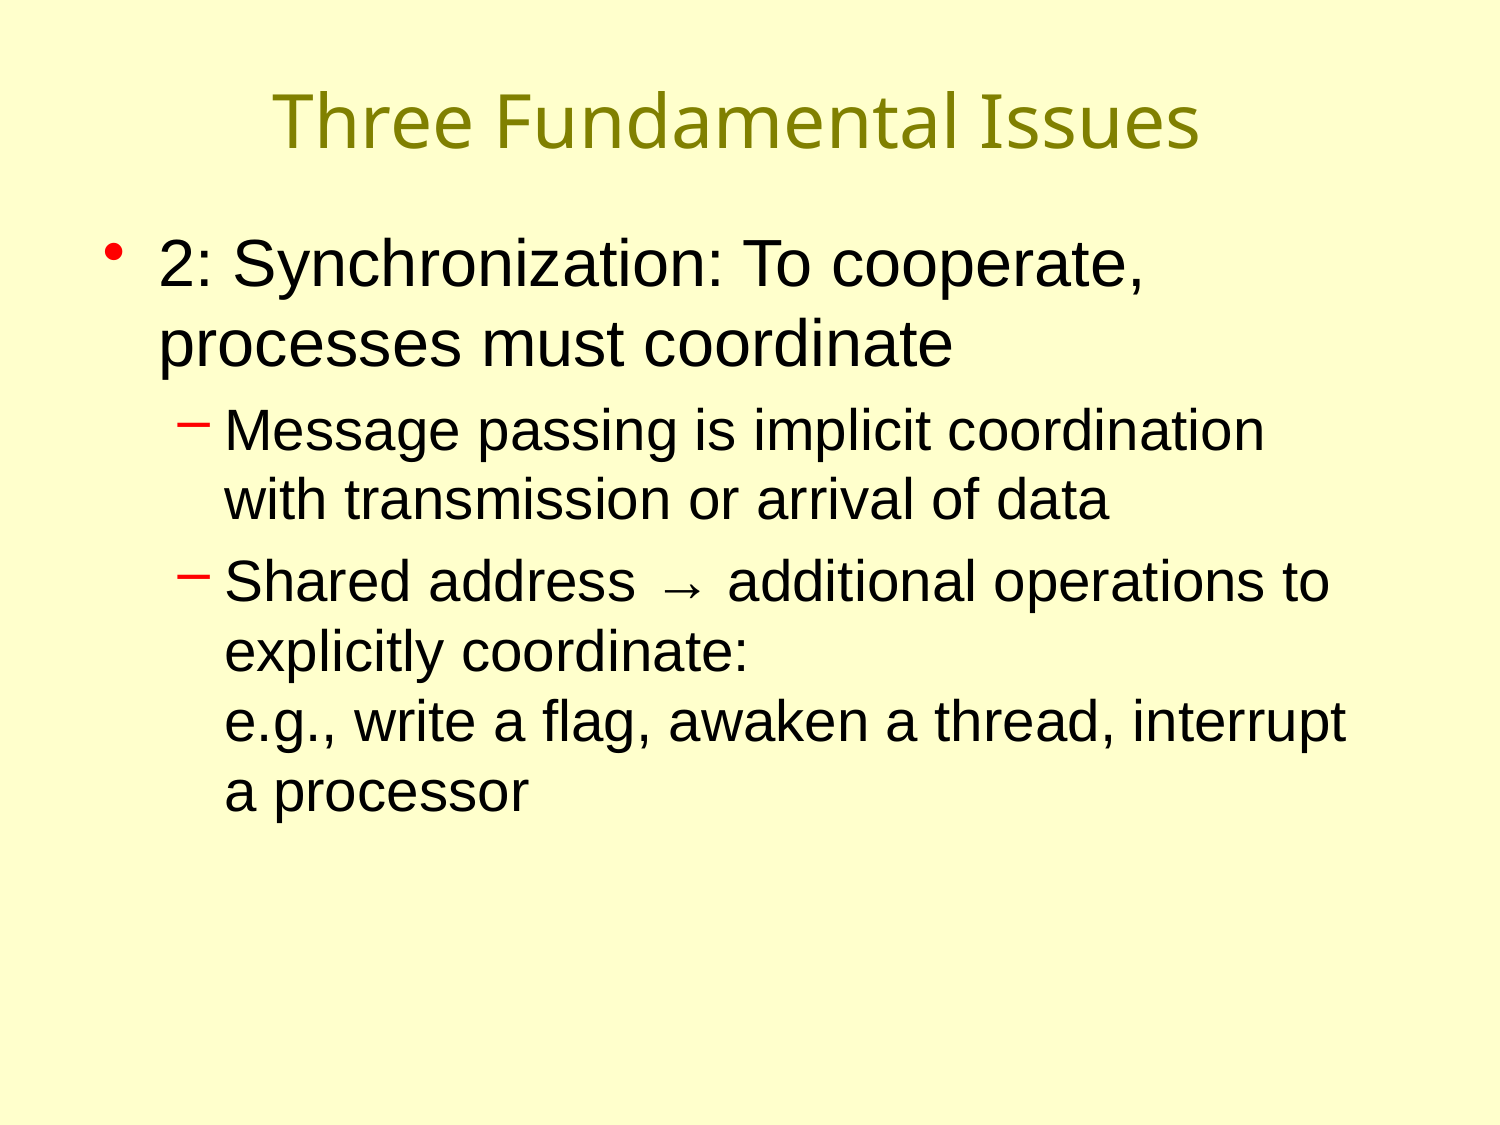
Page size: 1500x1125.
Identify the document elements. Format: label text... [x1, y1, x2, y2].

title Three Fundamental Issues [87, 24, 1388, 212]
list 2: Synchronization: To cooperate, processes must coordinate Message passing is implicit coordination with transmission or arrival of data Shared address → additional operations to explicitly coordinate: e.g., write a flag, awaken a thread, interrupt a processor [87, 212, 1388, 1076]
